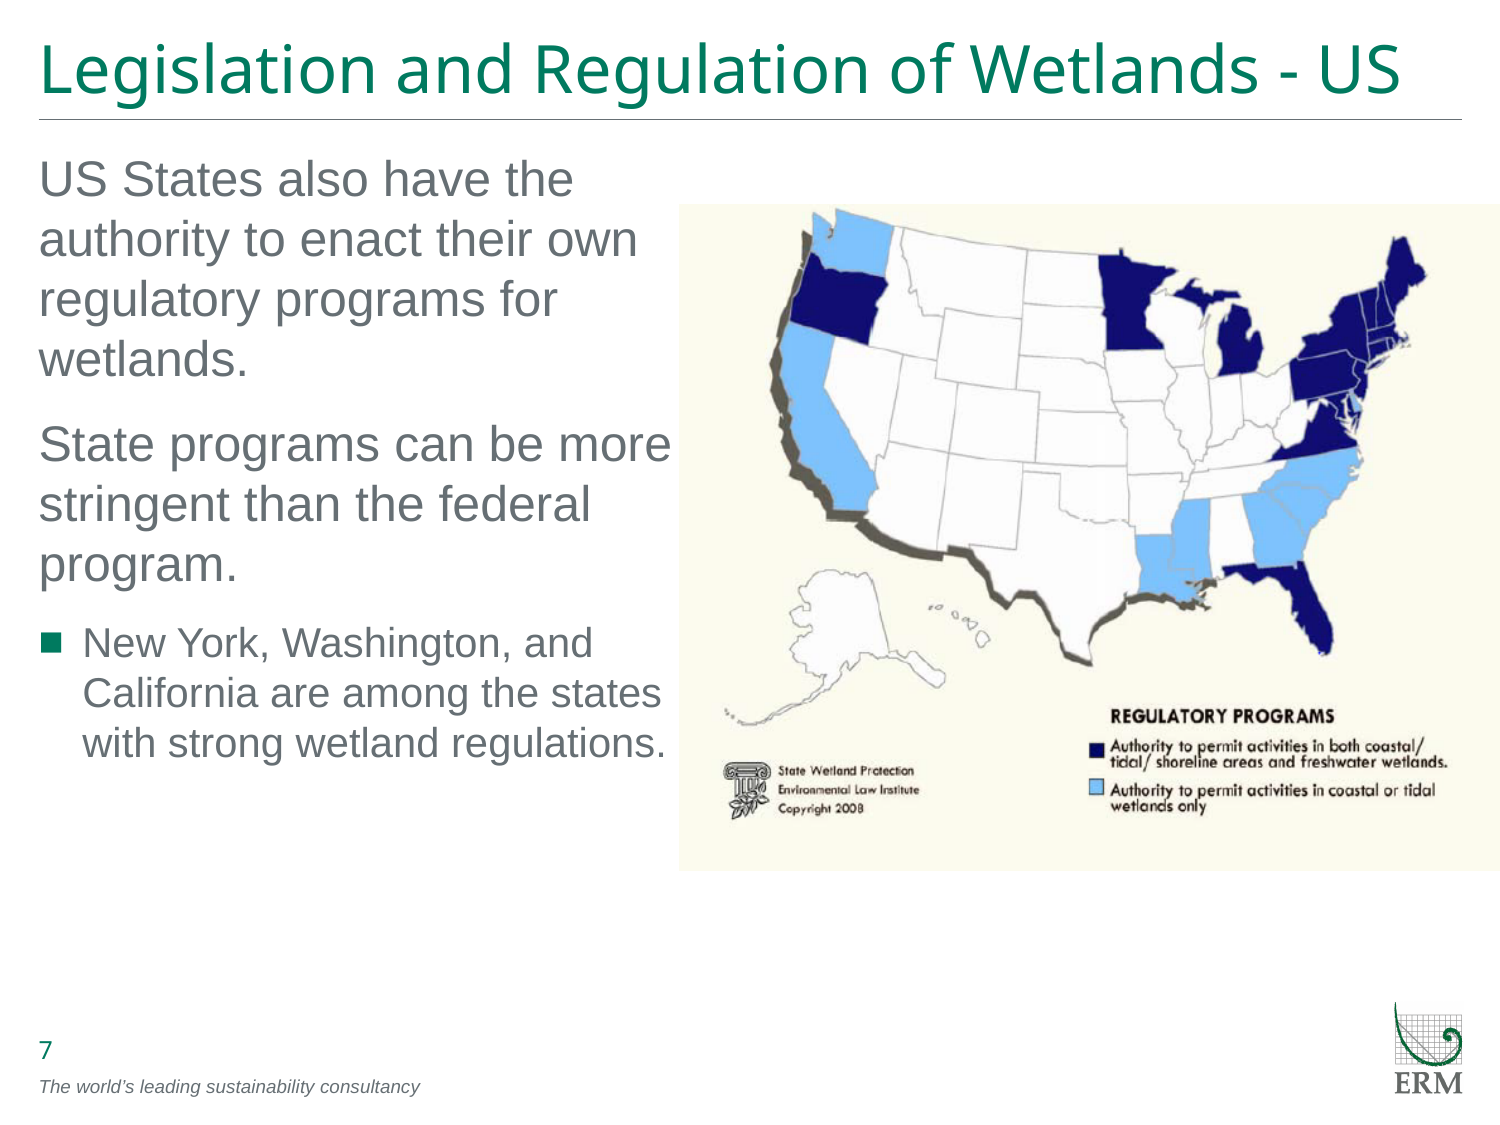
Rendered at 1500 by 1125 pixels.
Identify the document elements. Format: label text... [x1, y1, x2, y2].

list US States also have the authority to enact their own regulatory programs for wetlands. State programs can be more stringent than the federal program. New York, Washington, and California are among the states with strong wetland regulations. [38, 146, 686, 1042]
picture [1393, 1001, 1464, 1095]
title Legislation and Regulation of Wetlands - US [38, 26, 1463, 118]
slide_number 7 [38, 1042, 213, 1069]
picture [679, 204, 1500, 872]
